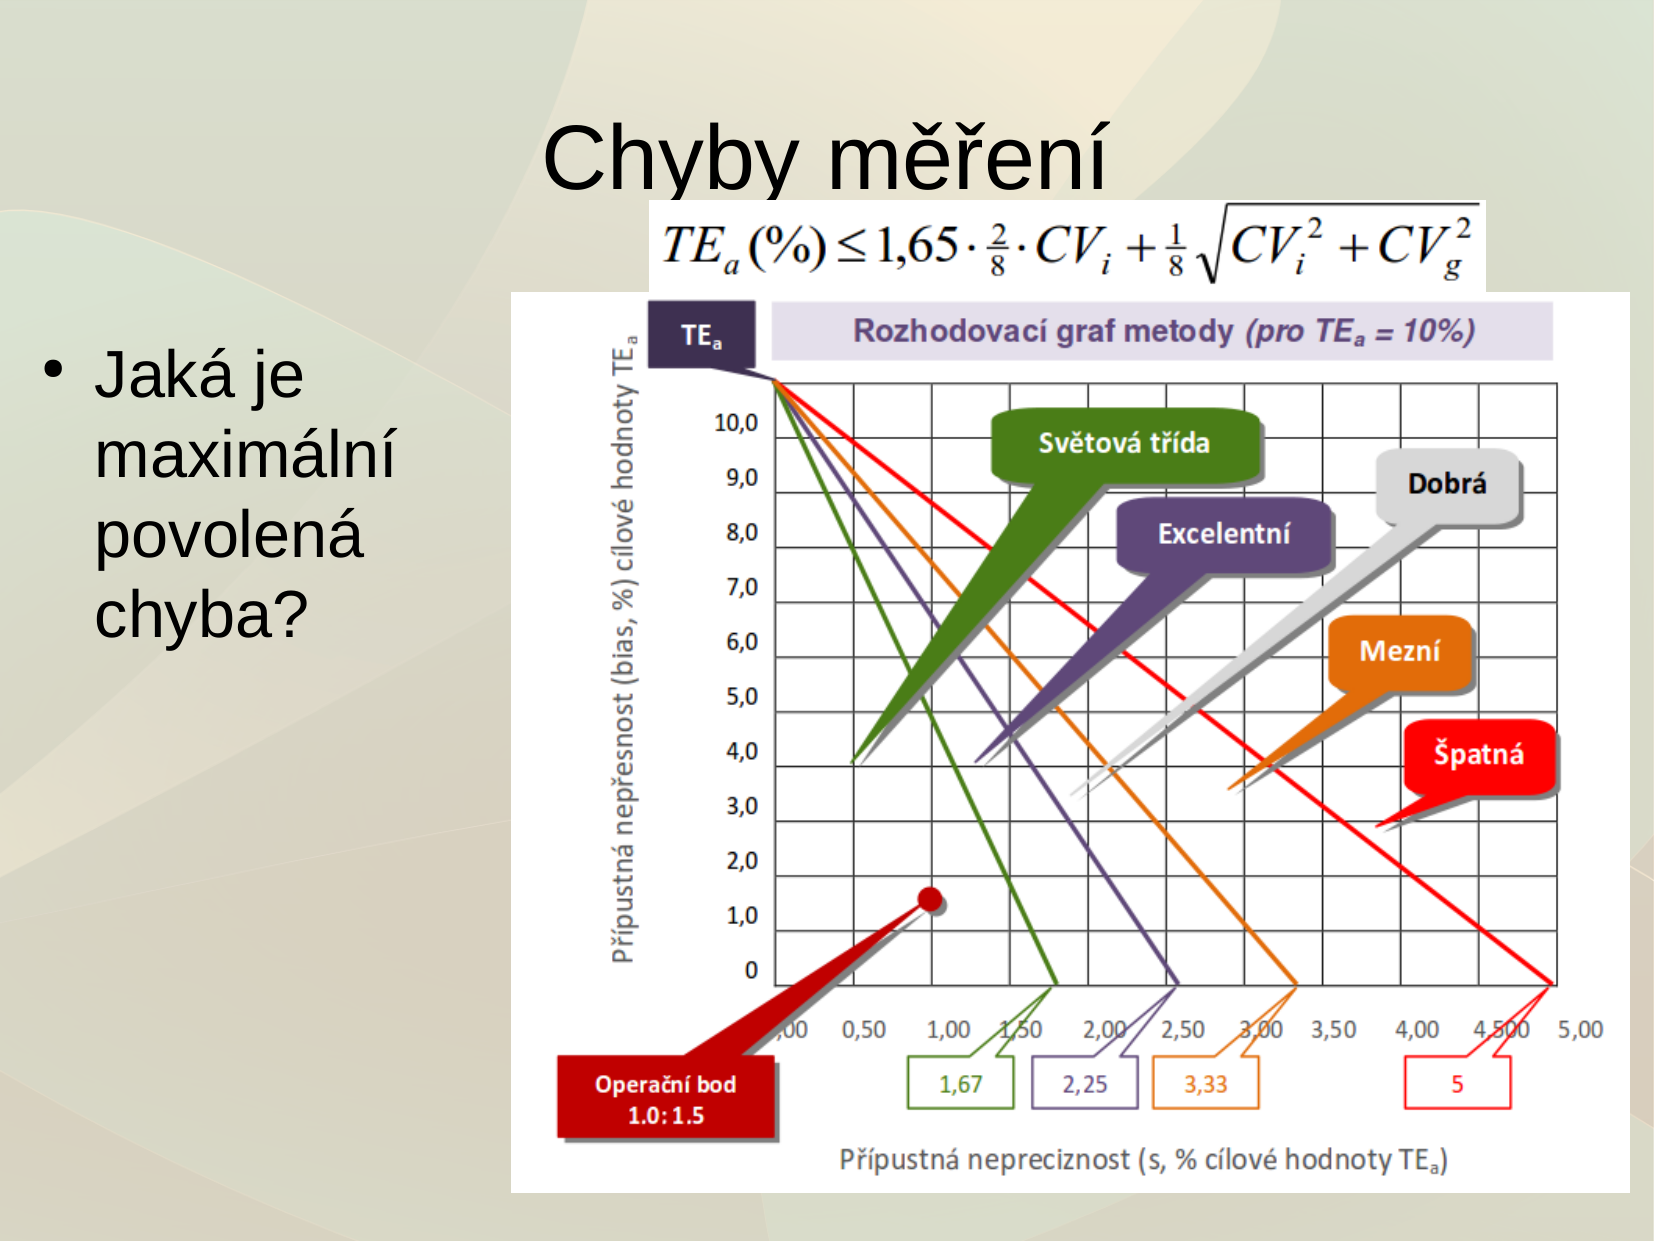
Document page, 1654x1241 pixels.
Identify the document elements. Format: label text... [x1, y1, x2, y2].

picture [0, 0, 1654, 1241]
title Chyby měření [82, 49, 1571, 257]
list Jaká je maximální povolená chyba? [23, 330, 508, 1204]
